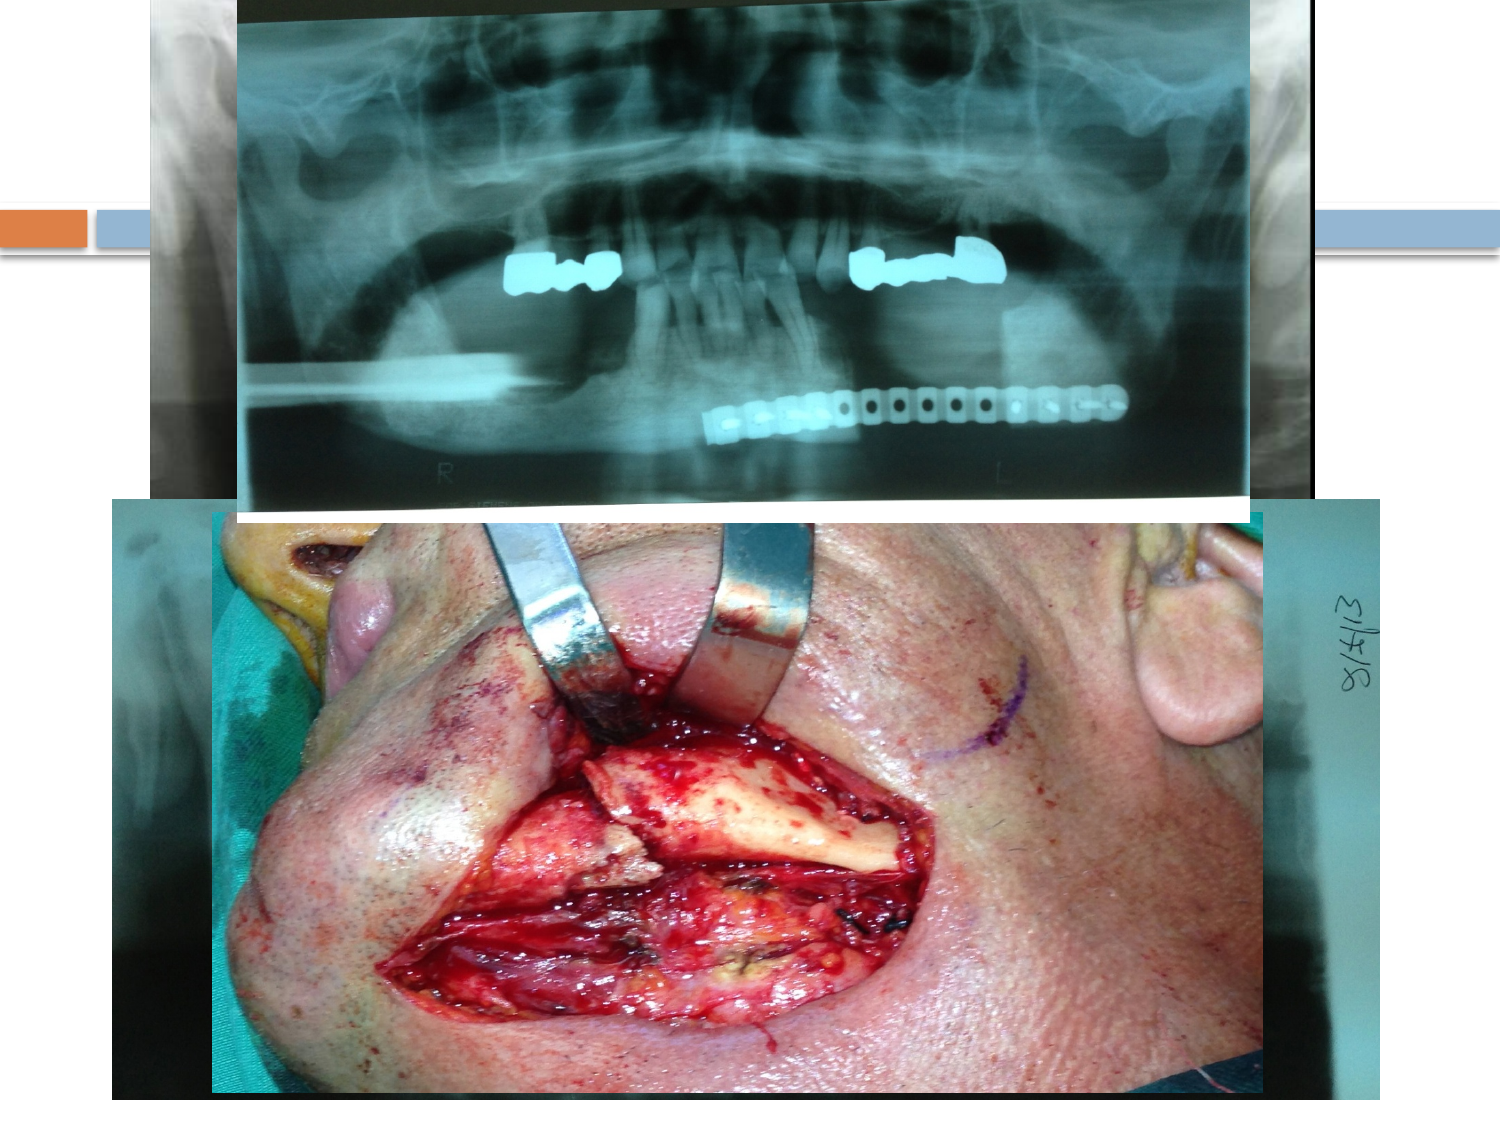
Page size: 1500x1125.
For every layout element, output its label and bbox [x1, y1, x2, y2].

picture [112, 0, 1381, 1101]
